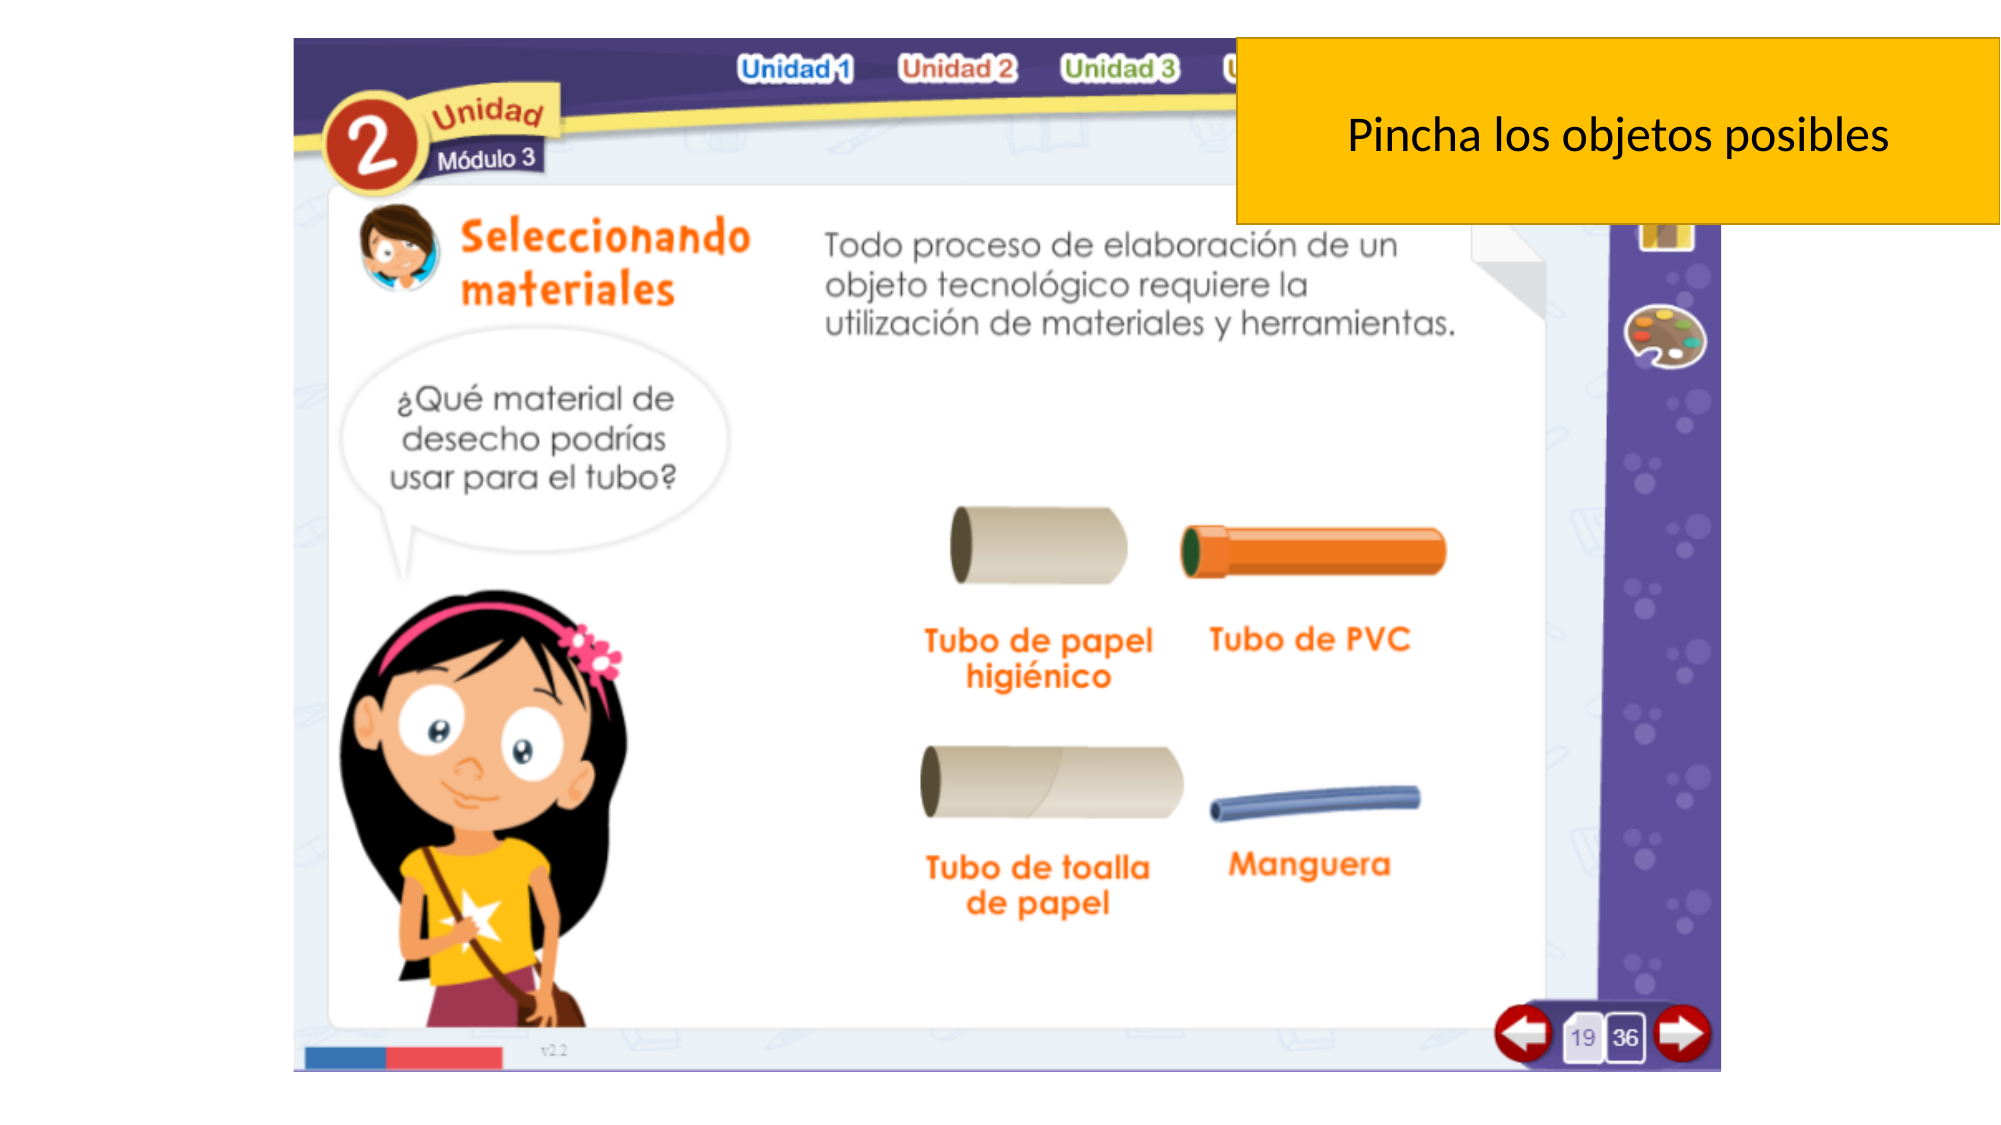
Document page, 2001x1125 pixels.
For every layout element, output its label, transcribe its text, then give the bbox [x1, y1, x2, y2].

text_box Pincha los objetos posibles [1722, 37, 2000, 225]
picture [293, 37, 1722, 1072]
